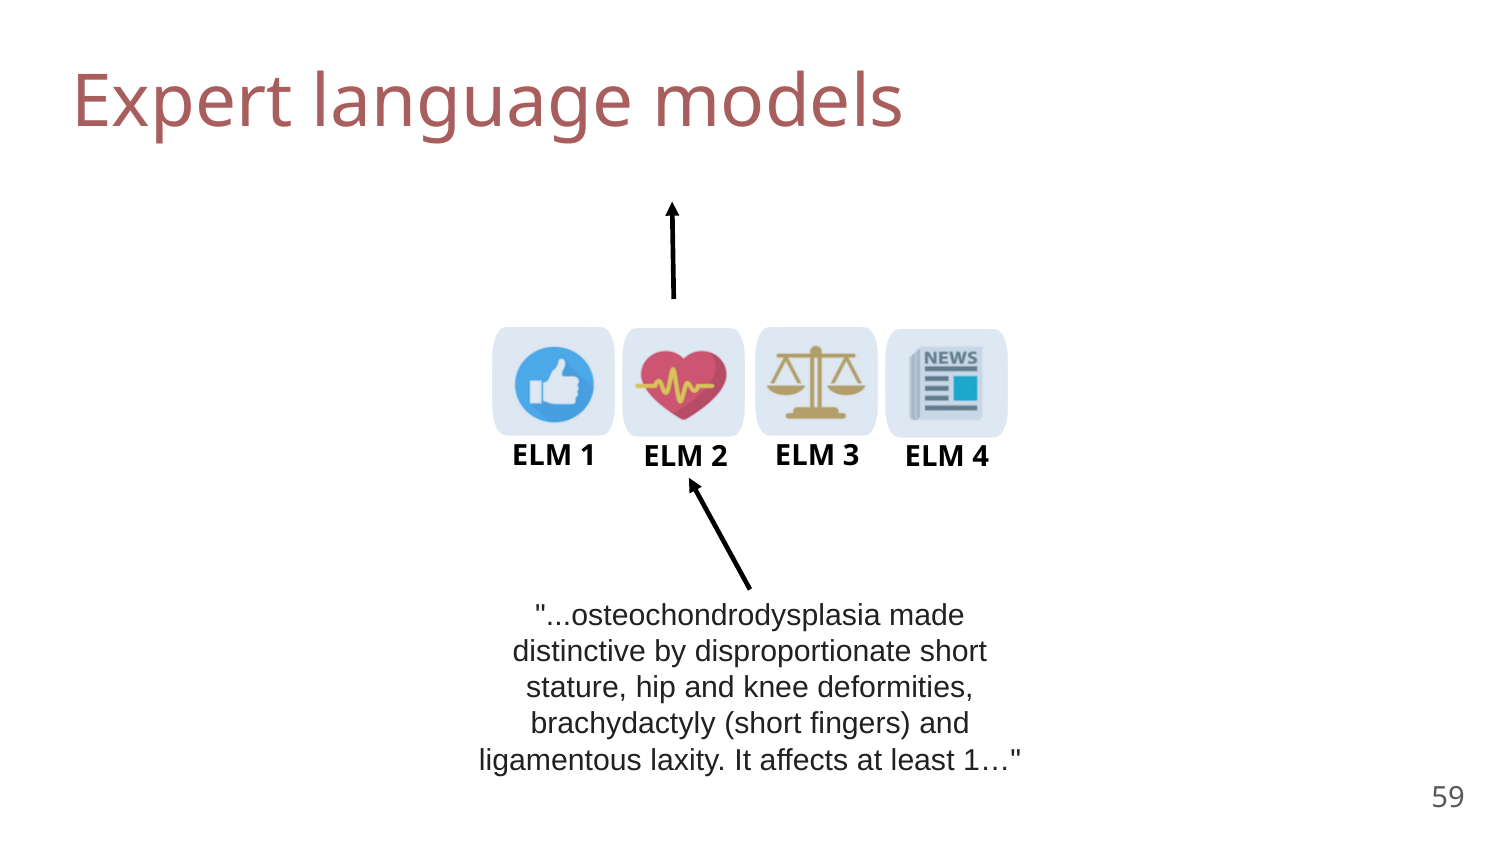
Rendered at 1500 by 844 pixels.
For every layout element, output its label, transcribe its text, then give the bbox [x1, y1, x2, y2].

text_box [492, 326, 1008, 479]
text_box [688, 478, 751, 590]
slide_number 59 [1391, 770, 1480, 824]
text_box Expert language models [71, 47, 1054, 149]
text_box "...osteochondrodysplasia made distinctive by disproportionate short stature, hip and knee deformities, brachydactyly (short fingers) and ligamentous laxity. It affects at least 1…" [456, 589, 1044, 782]
